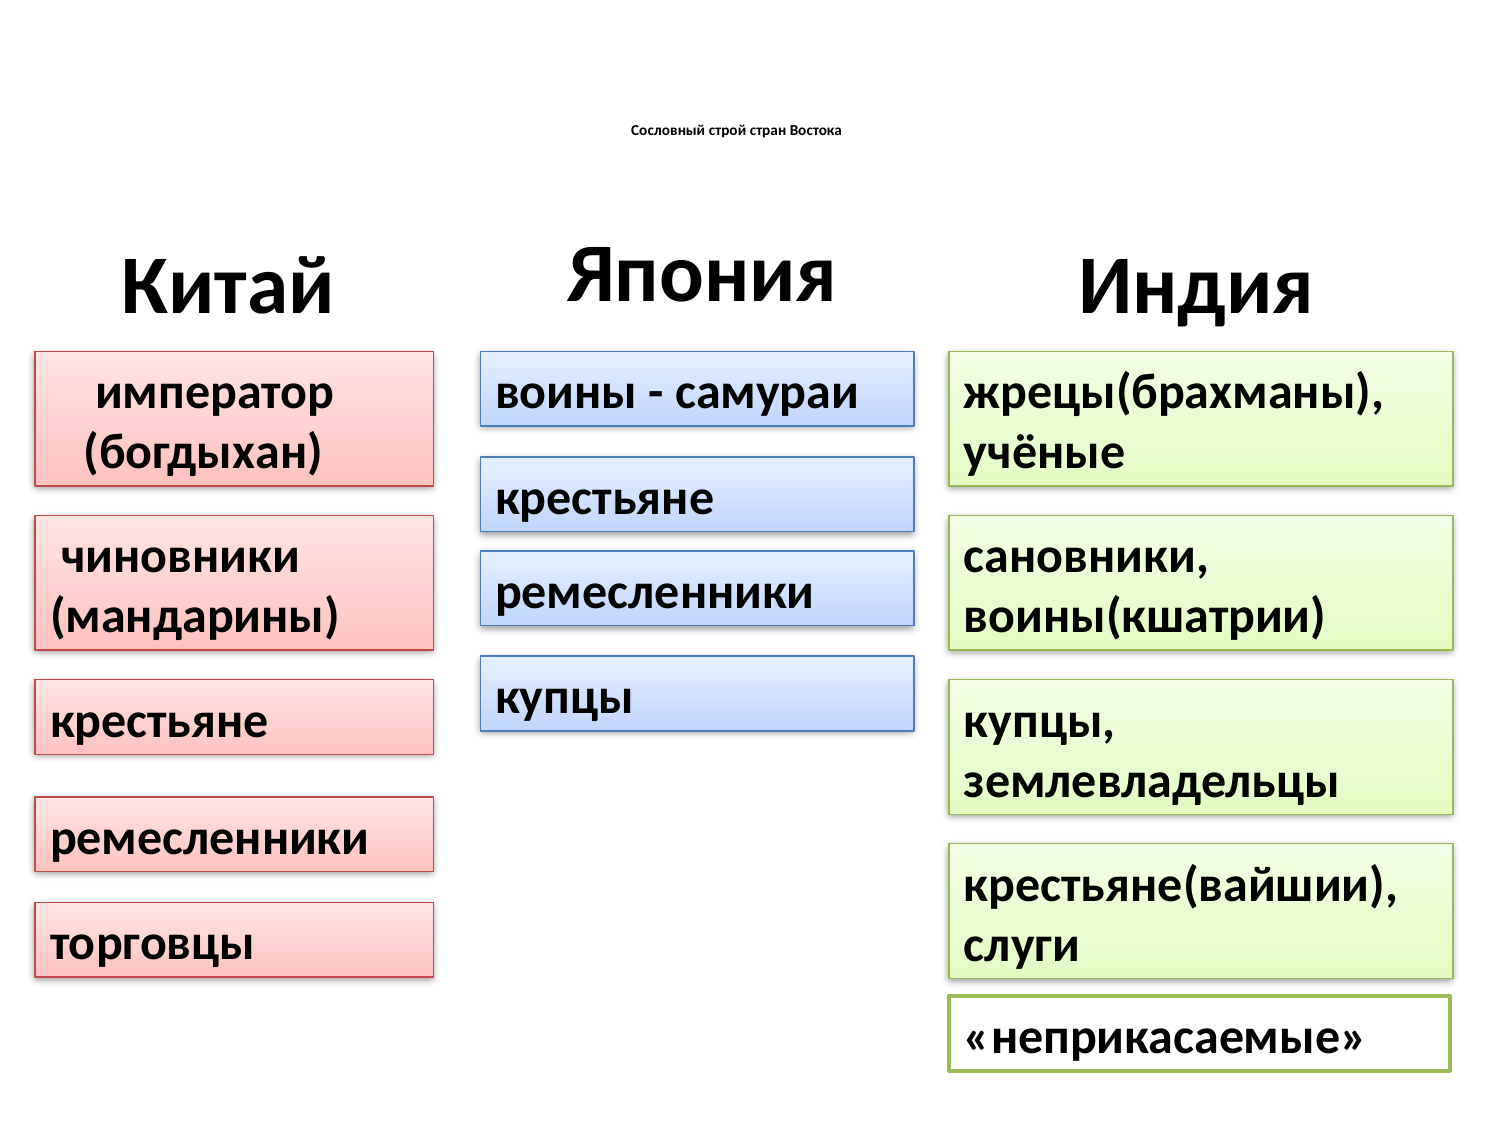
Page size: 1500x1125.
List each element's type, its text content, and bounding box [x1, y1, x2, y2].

text_box «неприкасаемые» [947, 994, 1452, 1073]
text_box ремесленники [34, 796, 434, 872]
text_box сановники, воины(кшатрии) [948, 515, 1454, 651]
text_box торговцы [34, 902, 434, 978]
text_box купцы [480, 655, 915, 732]
text_box крестьяне(вайшии), слуги [948, 843, 1454, 979]
text_box крестьяне [480, 456, 915, 532]
text_box Япония [552, 210, 853, 326]
text_box ремесленники [480, 550, 915, 626]
text_box воины - самураи [480, 351, 915, 427]
text_box император (богдыхан) [34, 351, 434, 487]
text_box Китай [107, 222, 350, 338]
text_box Индия [1044, 222, 1348, 338]
text_box купцы, землевладельцы [948, 679, 1454, 815]
title Сословный строй стран Востока [35, 35, 1442, 223]
text_box жрецы(брахманы), учёные [948, 351, 1454, 487]
text_box чиновники (мандарины) [34, 515, 434, 651]
text_box крестьяне [34, 679, 434, 755]
